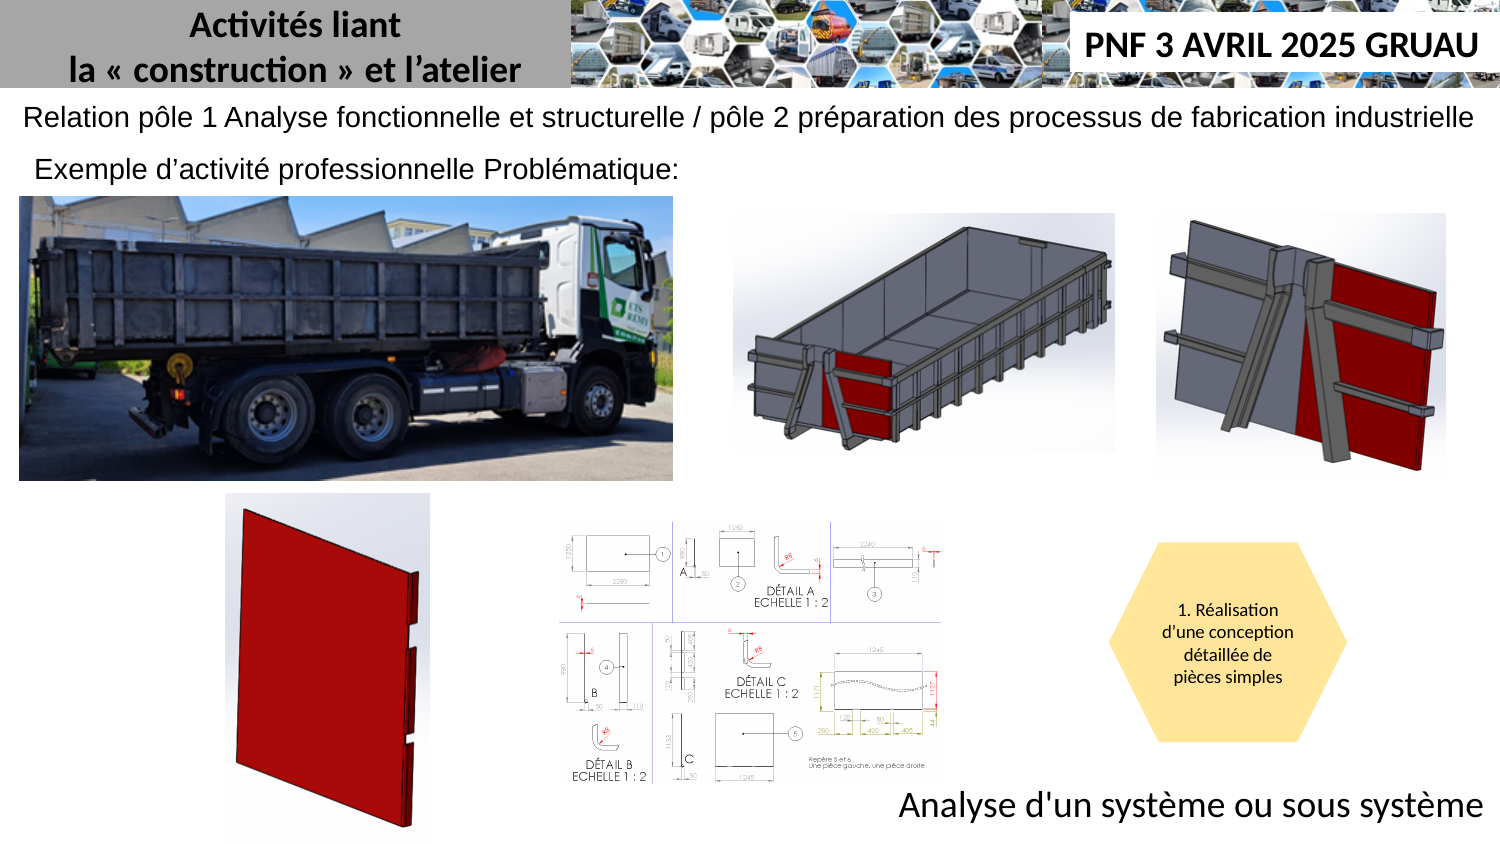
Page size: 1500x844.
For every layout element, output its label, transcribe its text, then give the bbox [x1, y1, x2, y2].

text_box Relation pôle 1 Analyse fonctionnelle et structurelle / pôle 2 préparation des processus de fabrication industrielle [0, 90, 1500, 141]
picture [225, 493, 430, 844]
picture [1156, 213, 1447, 481]
text_box 1. Réalisation d’une conception détaillée de pièces simples [1114, 547, 1342, 738]
text_box Activités liant la « construction » et l’atelier [19, 0, 572, 90]
picture [733, 213, 1115, 452]
picture [18, 196, 673, 481]
text_box Exemple d’activité professionnelle Problématique: [0, 142, 715, 228]
picture [559, 522, 941, 784]
text_box Analyse d'un système ou sous système [815, 772, 1500, 832]
picture [572, 0, 1500, 88]
